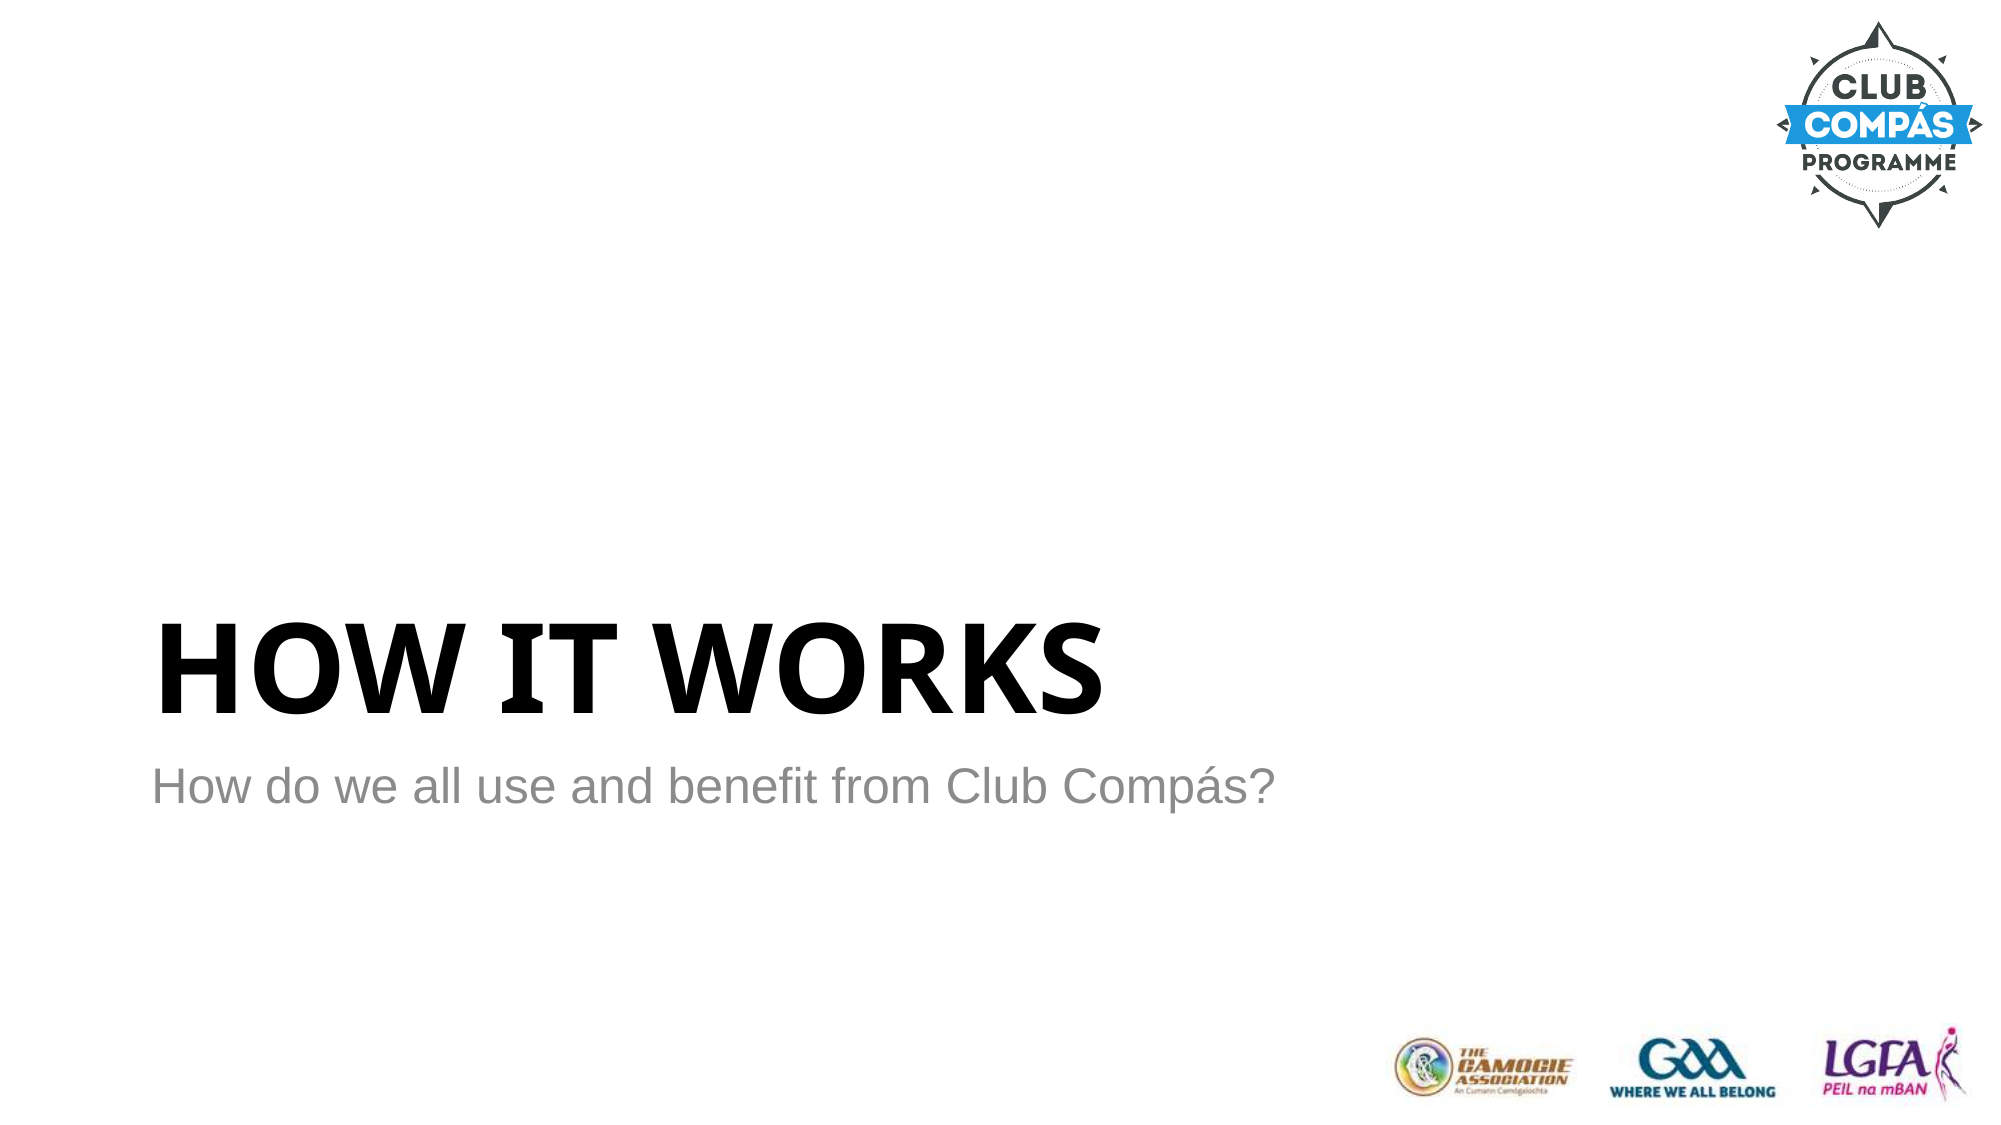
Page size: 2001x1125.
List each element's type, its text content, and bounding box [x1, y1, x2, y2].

picture [1775, 21, 1983, 229]
picture [1385, 1023, 1972, 1107]
title HOW IT WORKS [136, 280, 1862, 749]
list How do we all use and benefit from Club Compás? [136, 752, 1862, 999]
